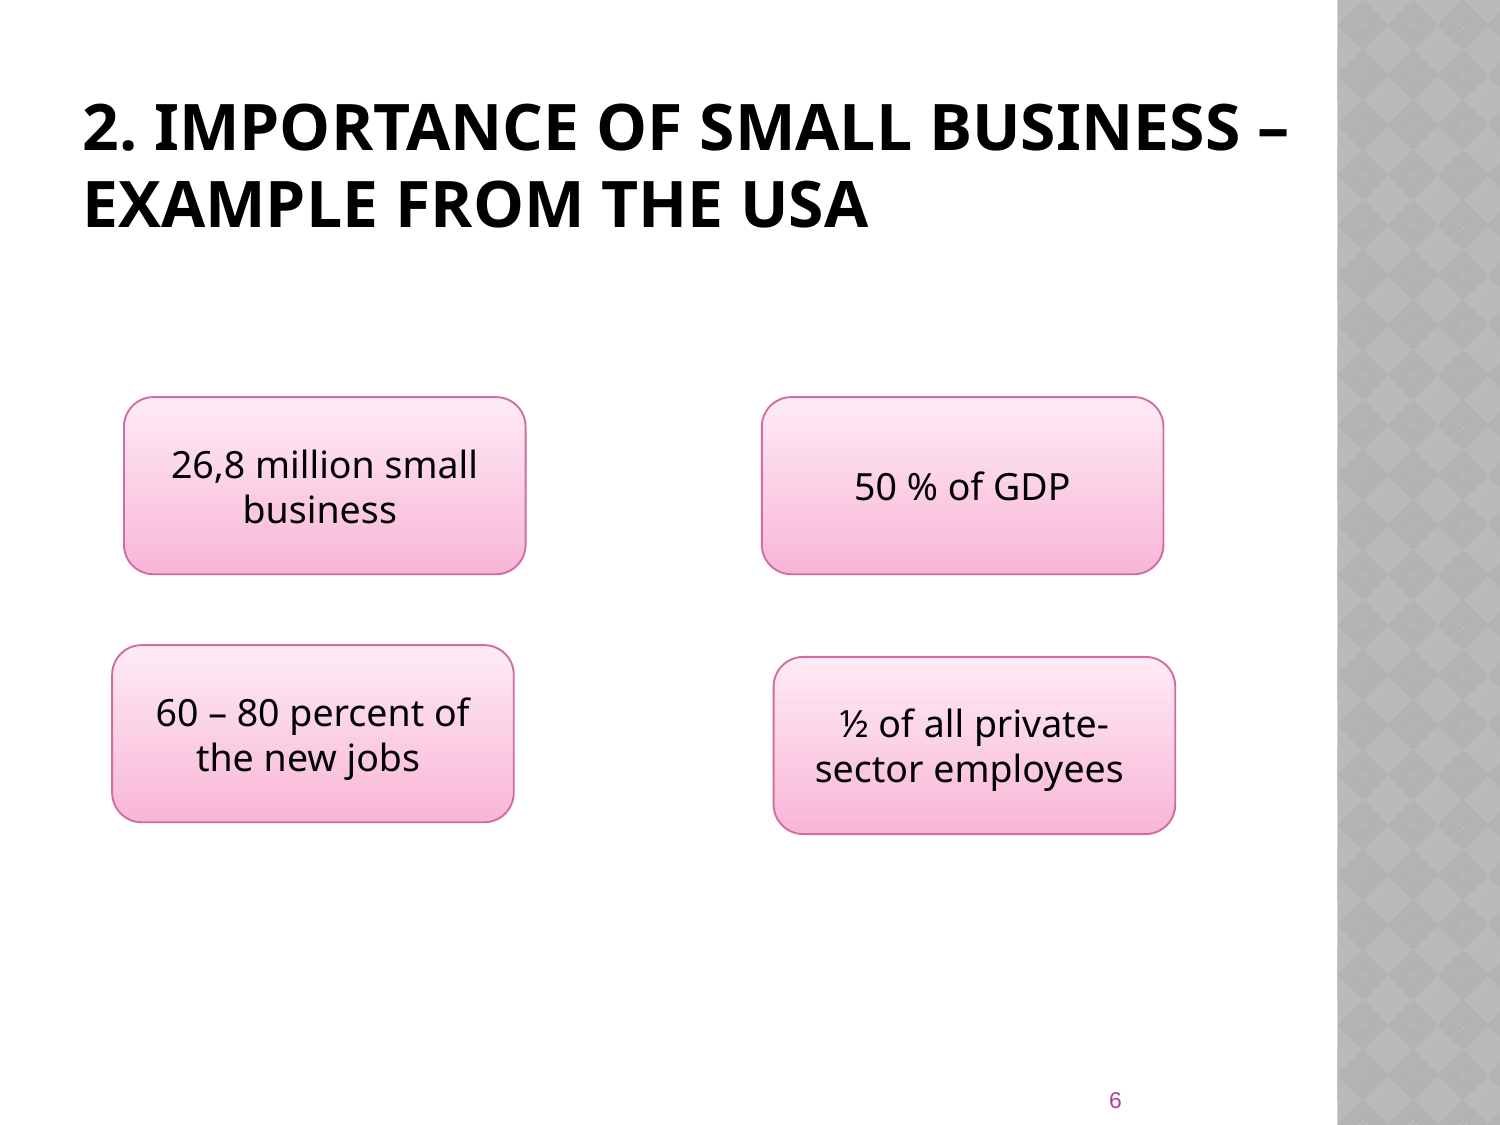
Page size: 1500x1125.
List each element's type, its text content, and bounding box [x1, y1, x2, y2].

title 2. Importance of small business – example from the usa [75, 52, 1317, 240]
text_box ½ of all private-sector employees [772, 655, 1177, 836]
slide_number 6 [1025, 1075, 1122, 1113]
text_box 50 % of GDP [760, 396, 1165, 576]
text_box 26,8 million small business [123, 396, 527, 576]
text_box 60 – 80 percent of the new jobs [111, 644, 515, 824]
